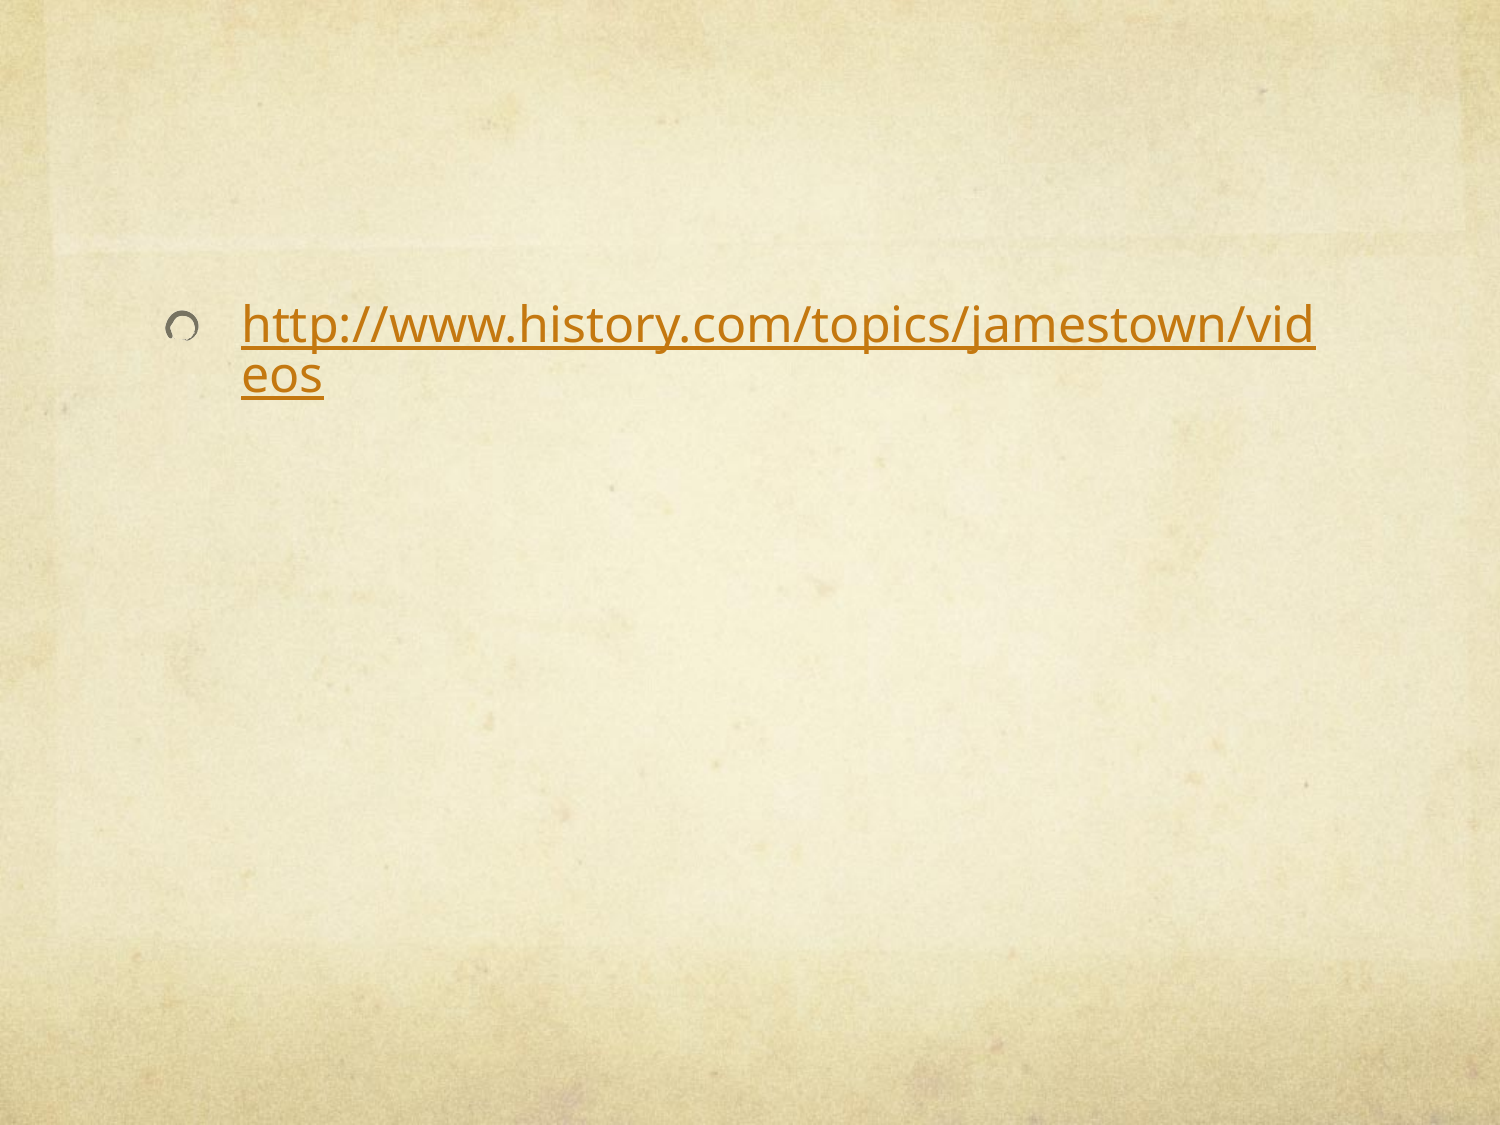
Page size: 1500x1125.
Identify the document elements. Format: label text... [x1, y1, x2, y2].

picture [0, 0, 1500, 1125]
list http://www.history.com/topics/jamestown/videos [150, 284, 1350, 950]
